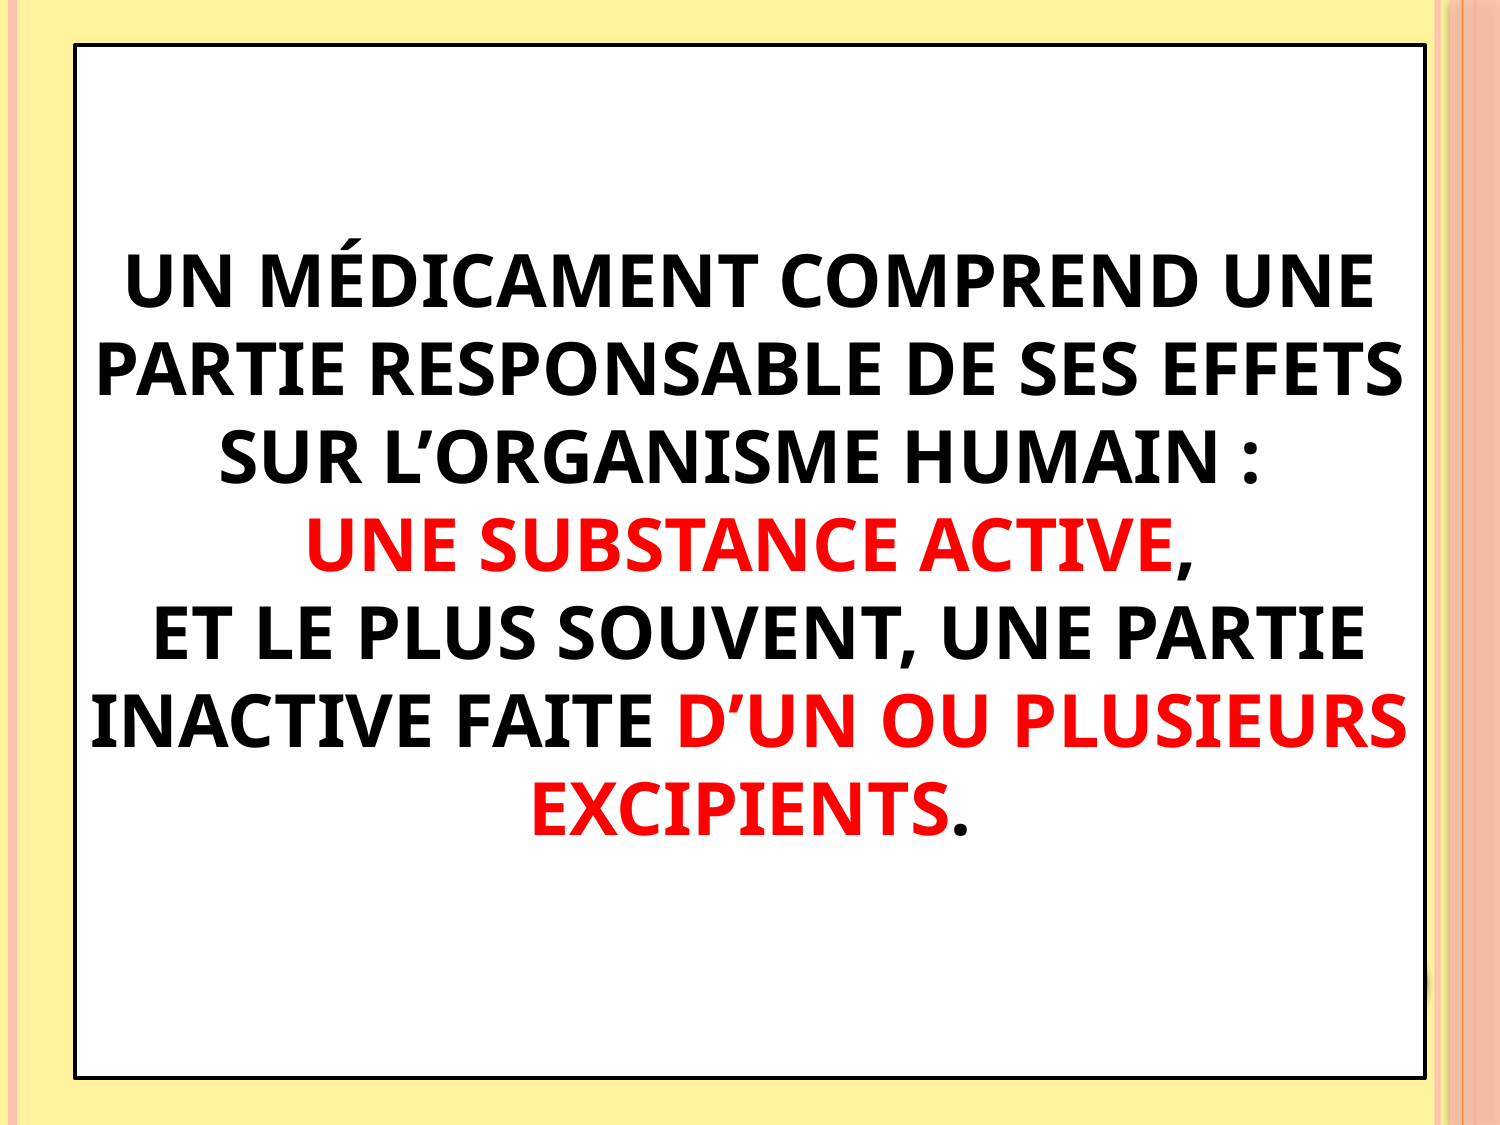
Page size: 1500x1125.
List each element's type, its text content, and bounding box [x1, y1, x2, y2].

title Un médicament comprend une partie responsable de ses effets sur l’organisme humain : UNE SUBSTANCE ACTIVE, et le plus souvent, une partie inactive faite D’UN OU PLUSIEURS EXCIPIENTS. [73, 43, 1427, 1080]
